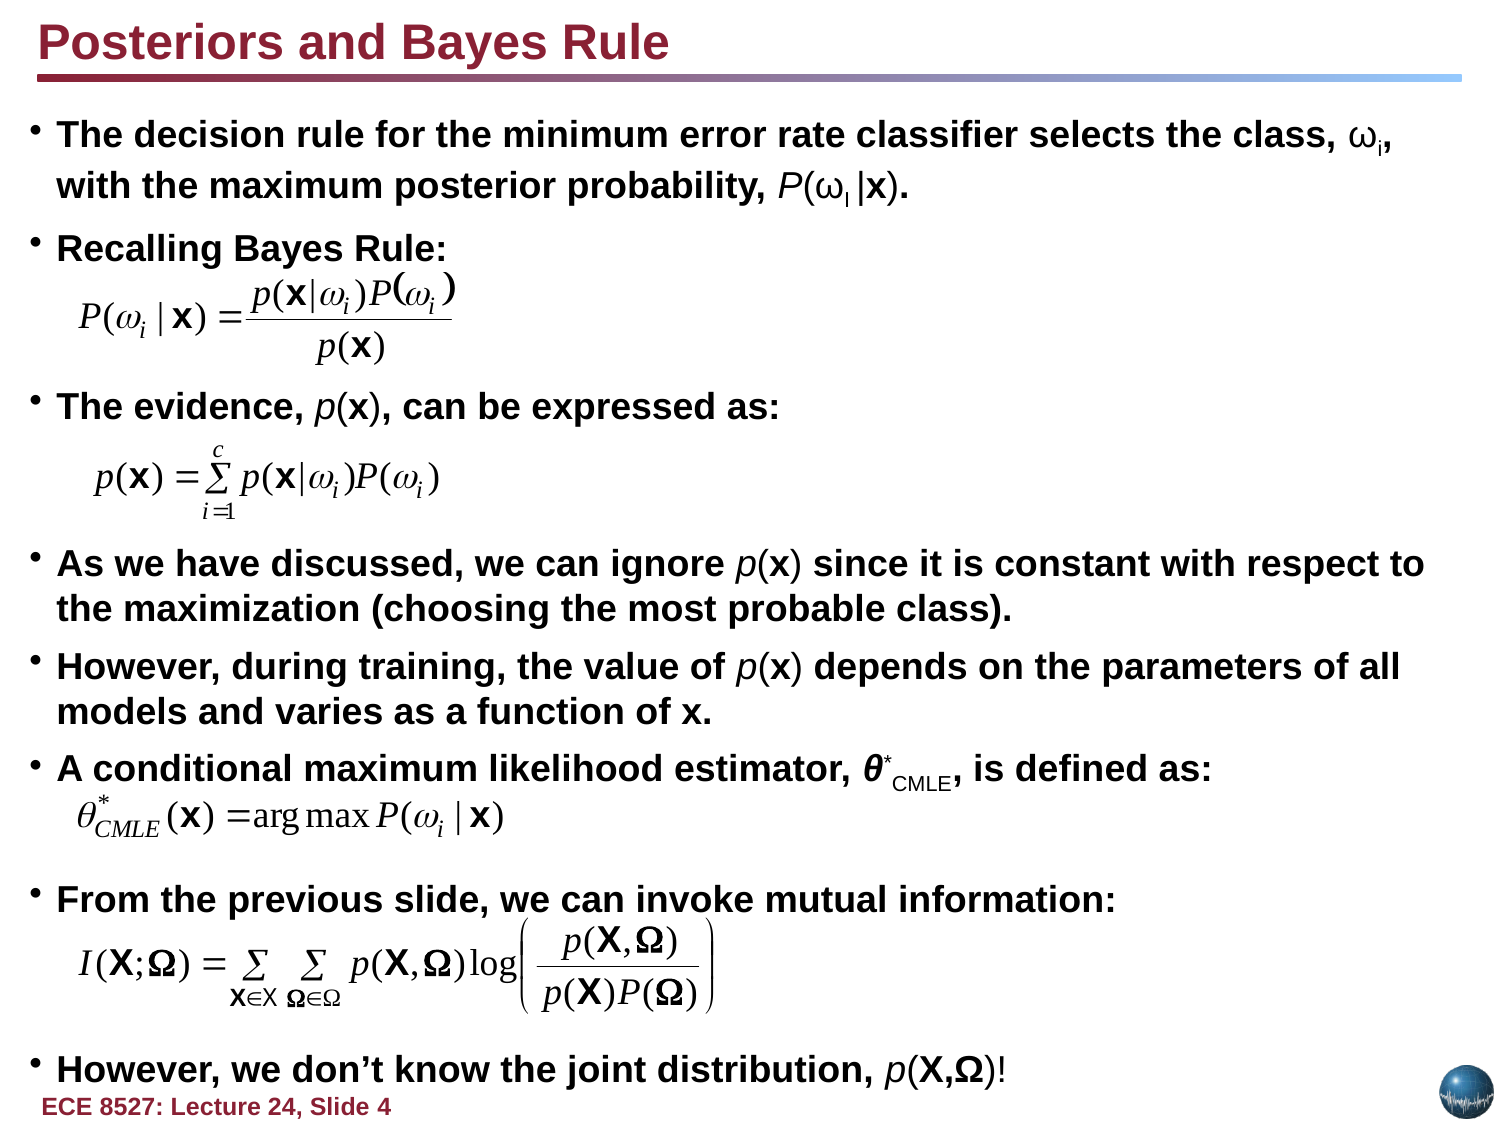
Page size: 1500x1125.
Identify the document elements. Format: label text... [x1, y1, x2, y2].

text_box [86, 432, 444, 527]
picture [1439, 1065, 1494, 1119]
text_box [73, 785, 510, 843]
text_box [73, 912, 722, 1020]
text_box Posteriors and Bayes Rule [37, 9, 1163, 70]
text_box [73, 272, 458, 371]
text_box The decision rule for the minimum error rate classifier selects the class, ωi, with the maximum posterior probability, P(ωI |x). Recalling Bayes Rule: The evidence, p(x), can be expressed as: As we have discussed, we can ignore p(x) since it is constant with respect to the maximization (choosing the most probable class). However, during training, the value of p(x) depends on the parameters of all models and varies as a function of x. A conditional maximum likelihood estimator, θ*CMLE, is defined as: From the previous slide, we can invoke mutual information: However, we don’t know the joint distribution, p(X,Ω)! [29, 109, 1463, 999]
